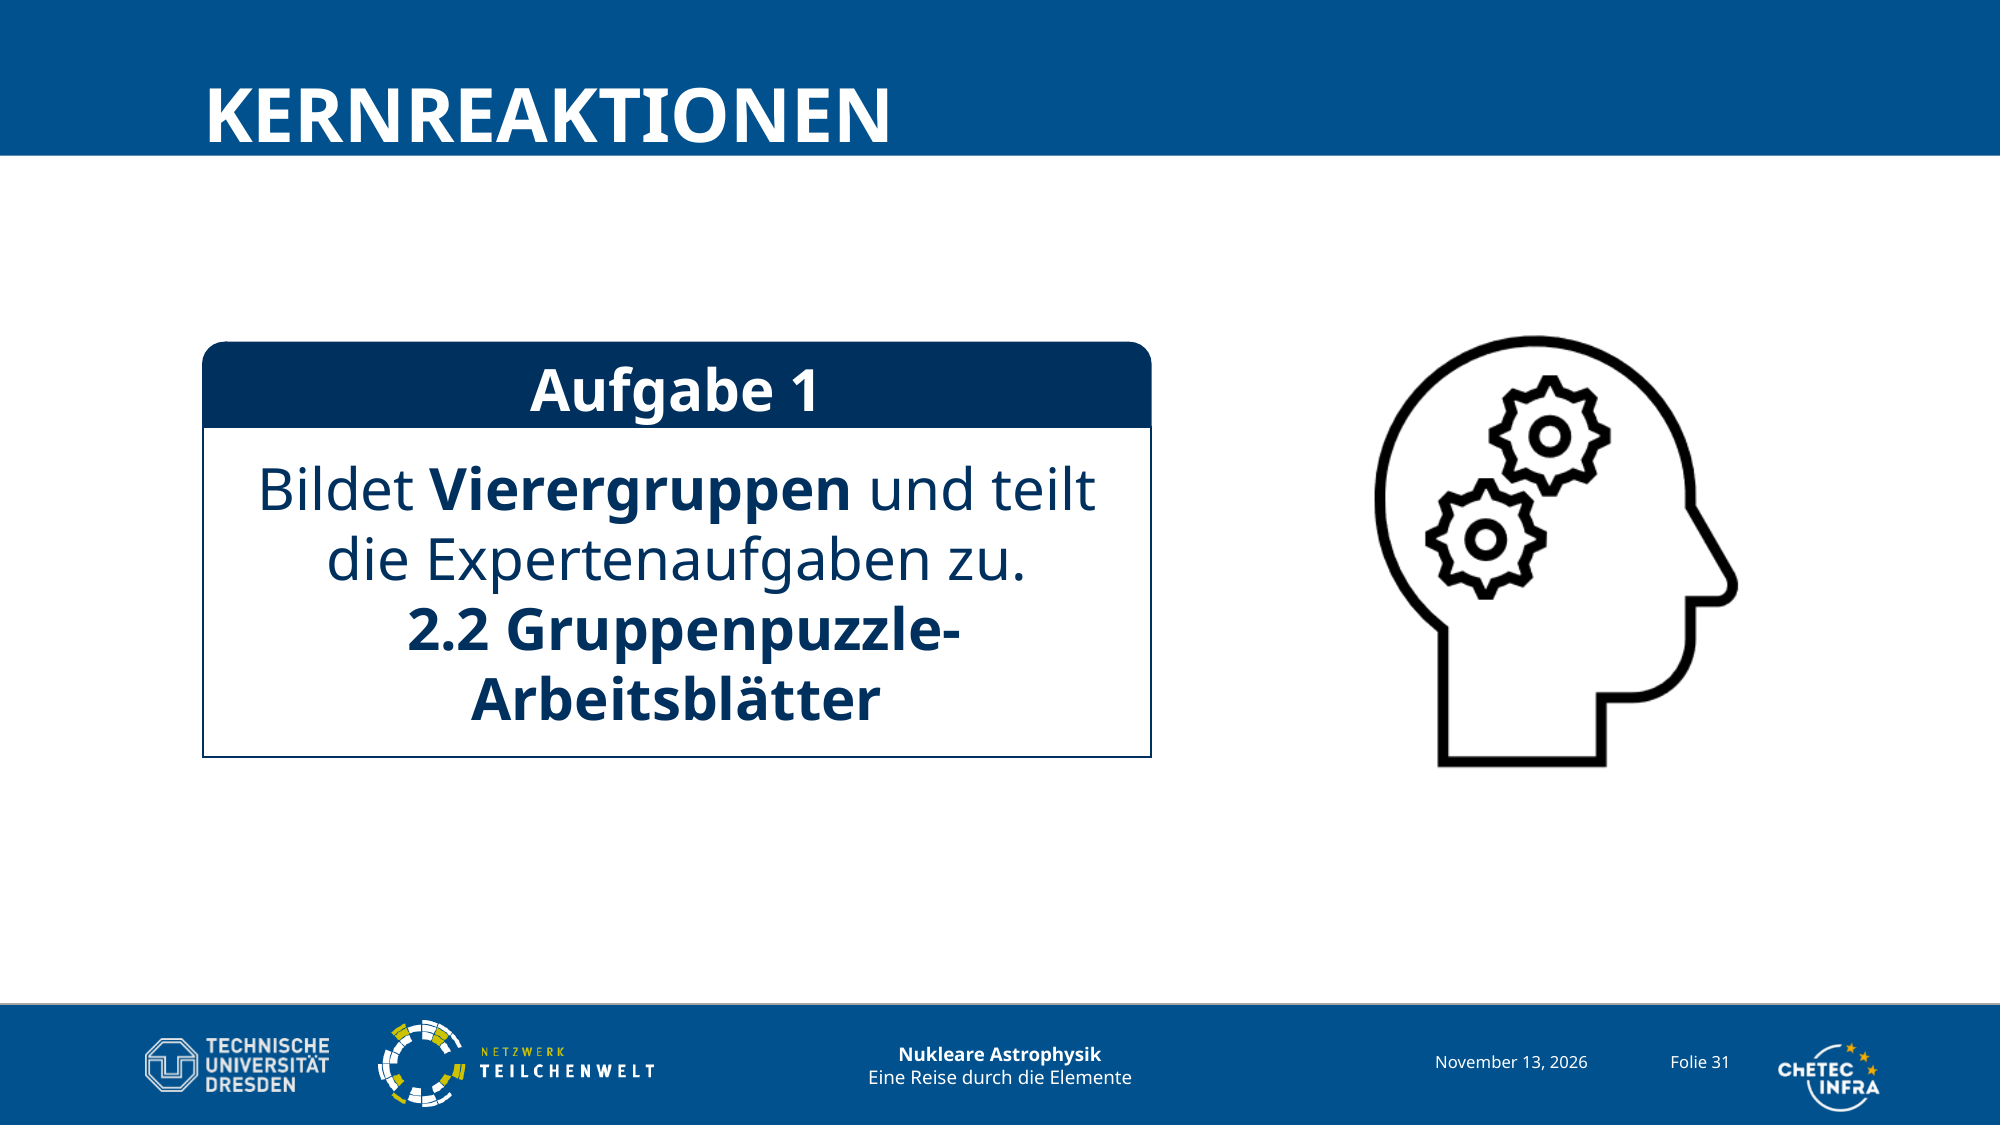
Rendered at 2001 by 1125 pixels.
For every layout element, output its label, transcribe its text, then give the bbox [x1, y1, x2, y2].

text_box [203, 342, 1151, 757]
picture [1778, 1033, 1880, 1121]
picture [1300, 306, 1813, 819]
picture [378, 1020, 654, 1107]
title Kernreaktionen [203, 56, 1880, 169]
